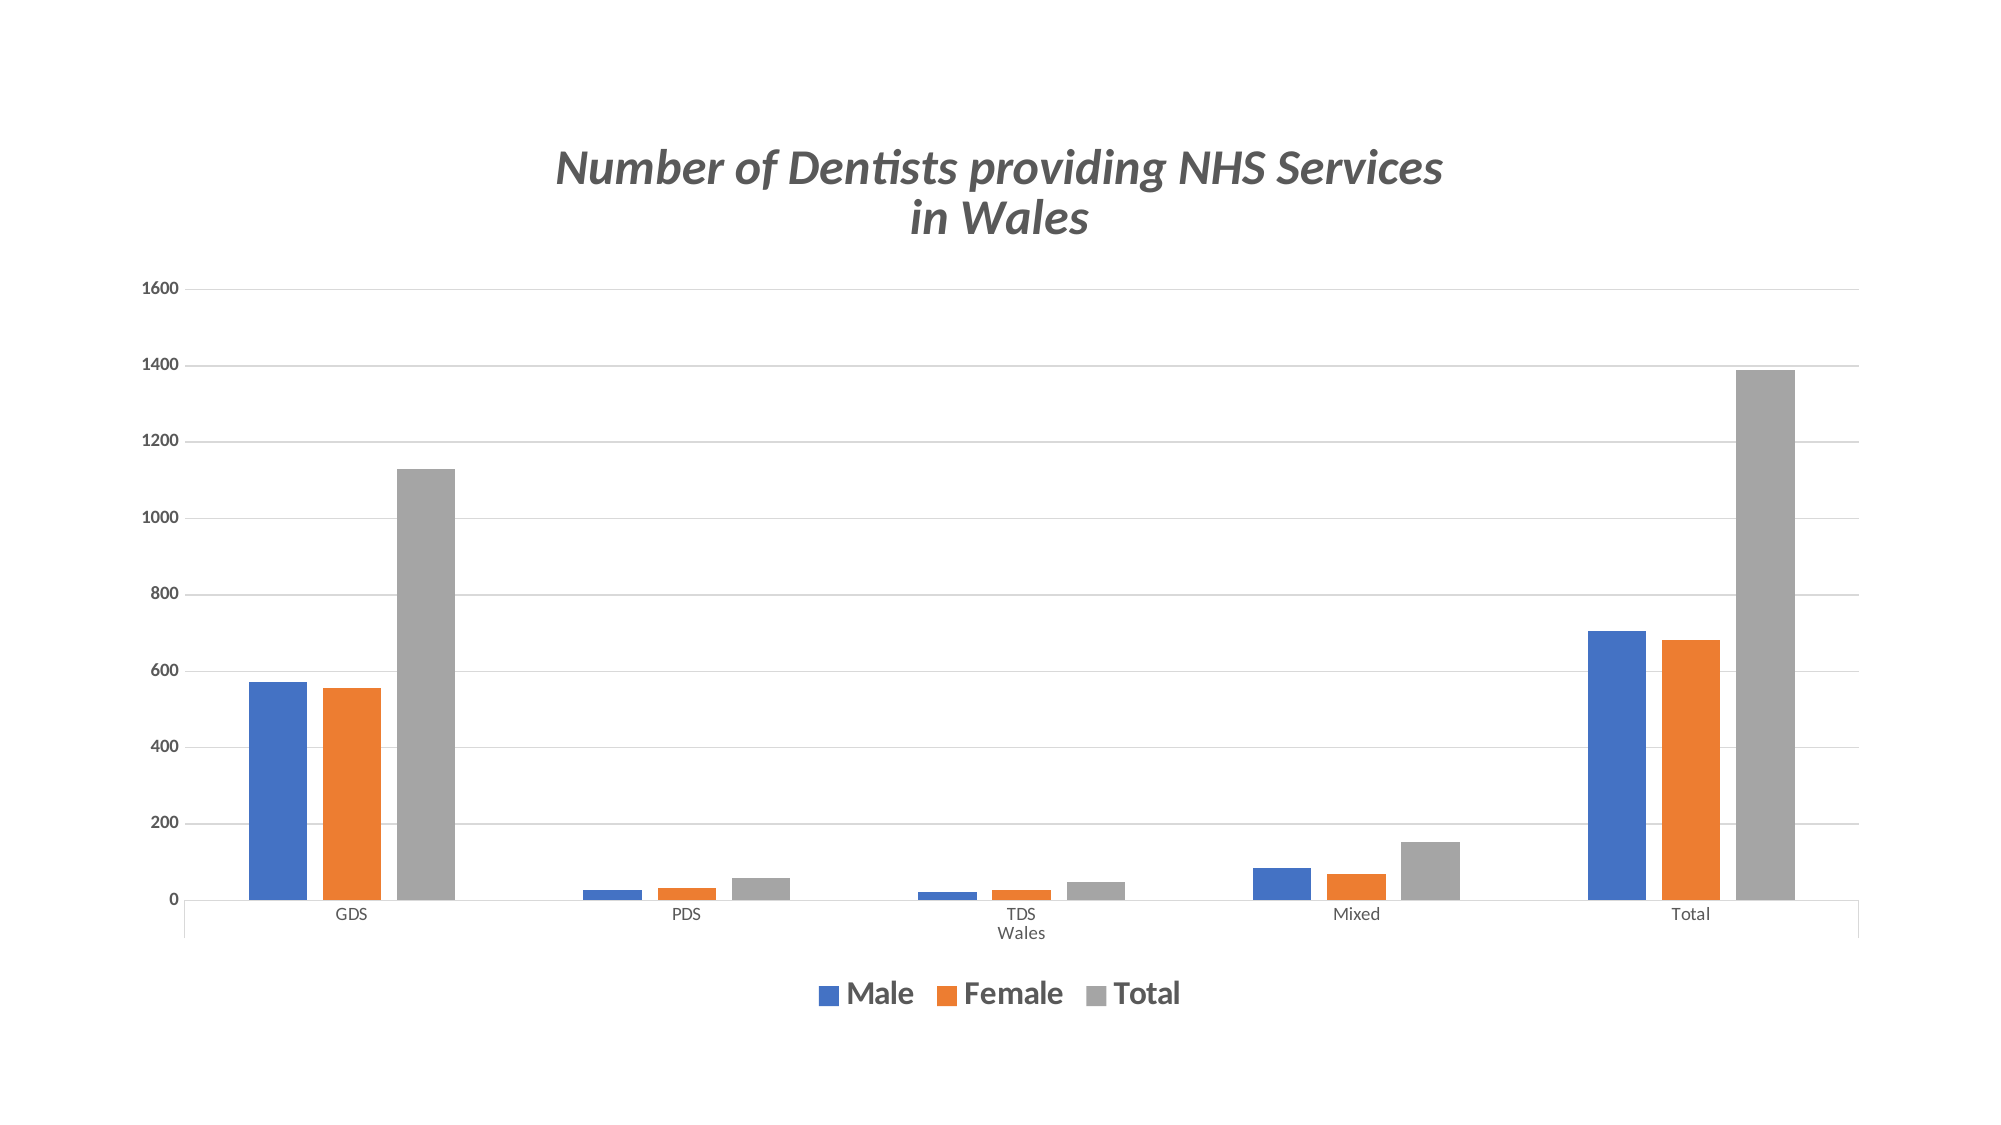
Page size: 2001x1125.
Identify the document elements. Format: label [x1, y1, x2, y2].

chart [105, 105, 1895, 1020]
